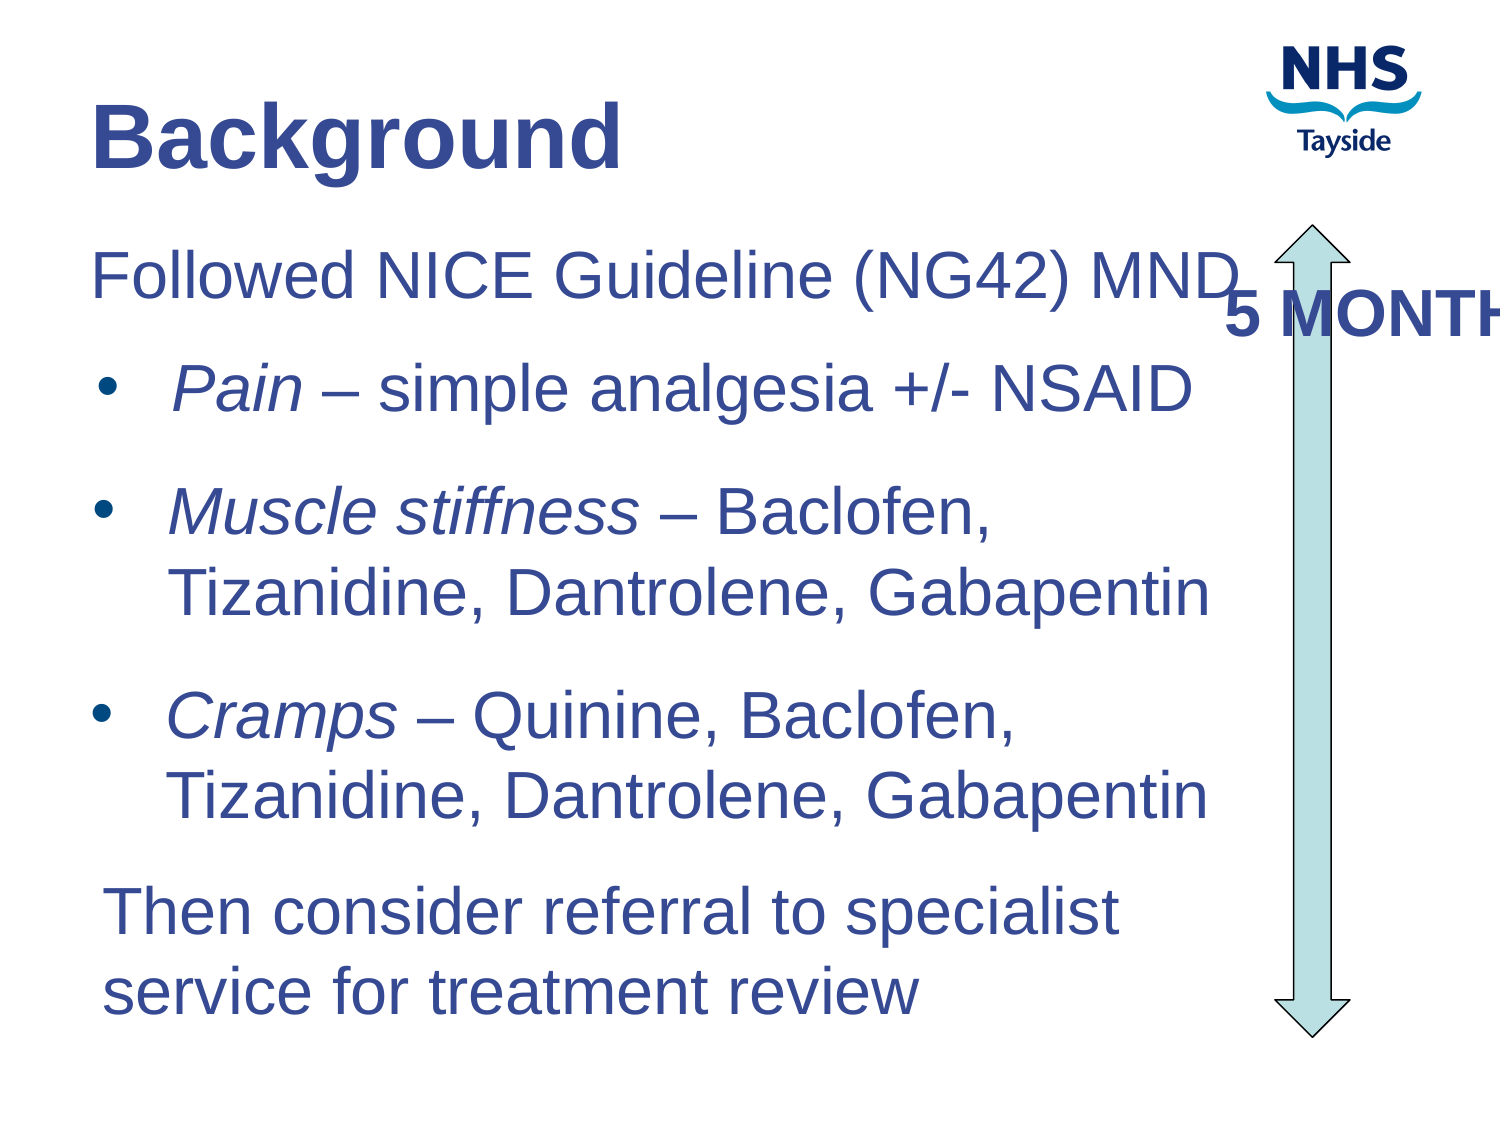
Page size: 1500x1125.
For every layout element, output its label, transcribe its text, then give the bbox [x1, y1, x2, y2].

text_box [1275, 224, 1350, 262]
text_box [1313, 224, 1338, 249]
text_box 5 MONTHS [1209, 262, 1500, 358]
text_box Cramps – Quinine, Baclofen, Tizanidine, Dantrolene, Gabapentin [75, 664, 1293, 840]
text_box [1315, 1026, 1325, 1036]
text_box [1274, 358, 1350, 1038]
text_box Followed NICE Guideline (NG42) MND [75, 224, 1312, 320]
text_box Then consider referral to specialist service for treatment review [87, 860, 1310, 1036]
picture [1262, 23, 1426, 176]
text_box Pain – simple analgesia +/- NSAID [81, 337, 1211, 433]
text_box Background [75, 69, 1025, 195]
text_box Muscle stiffness – Baclofen, Tizanidine, Dantrolene, Gabapentin [77, 460, 1293, 636]
